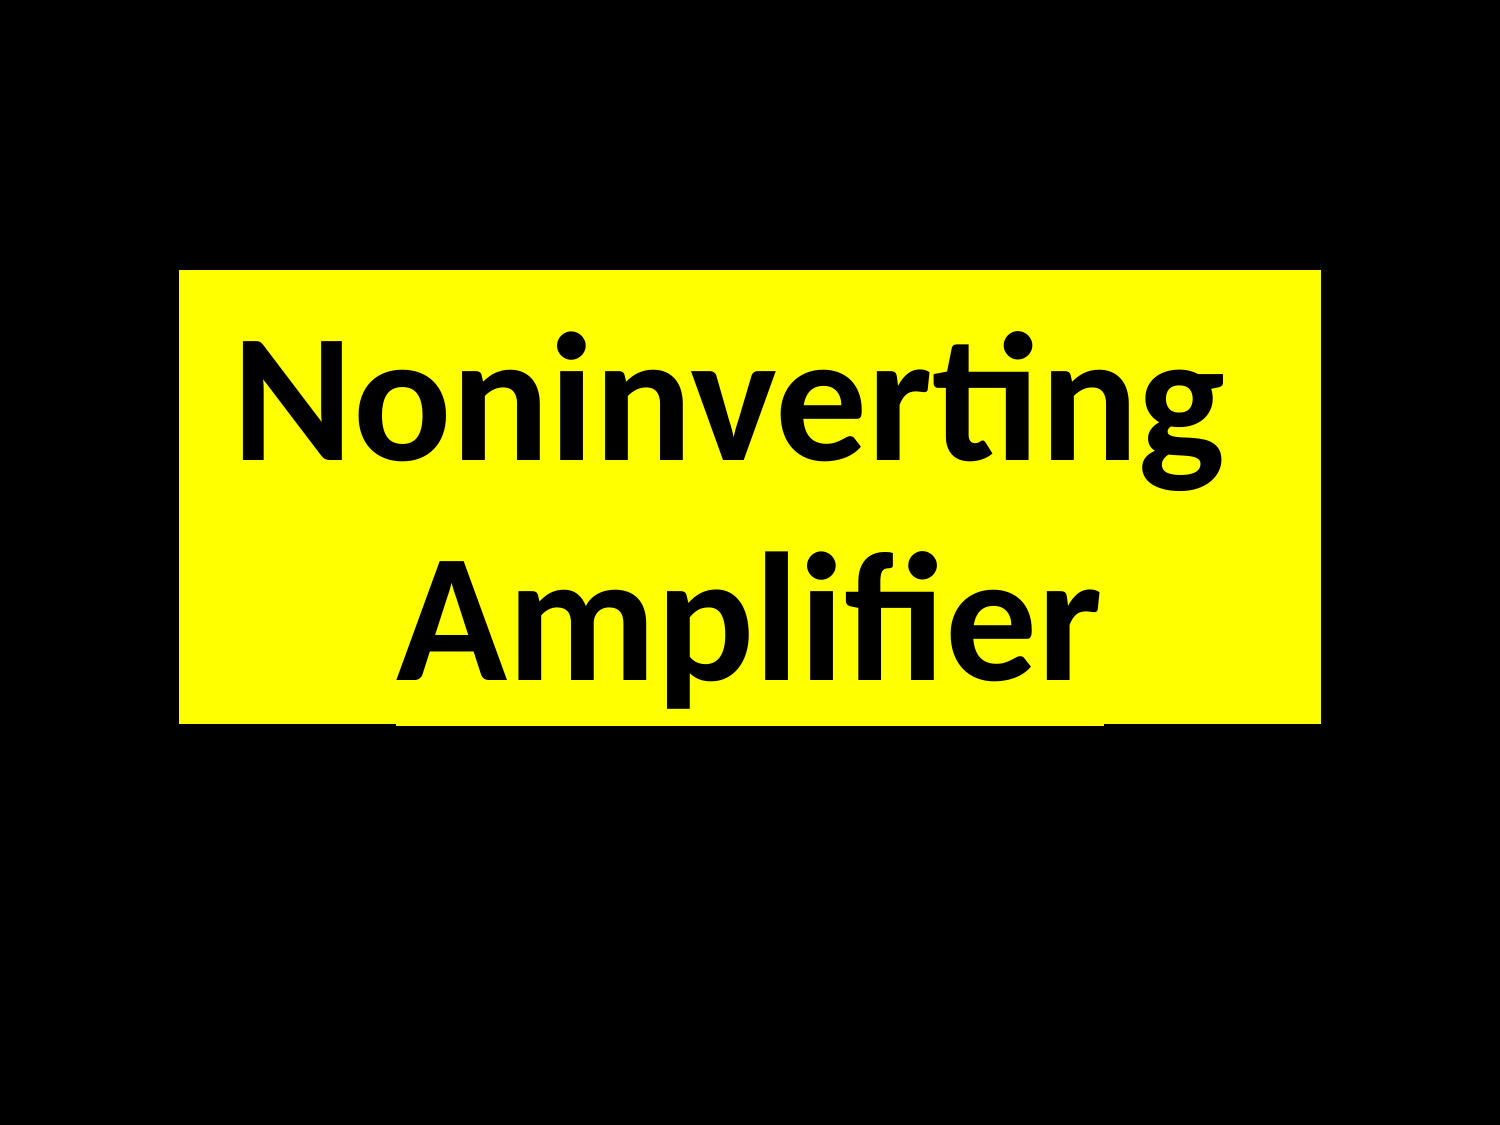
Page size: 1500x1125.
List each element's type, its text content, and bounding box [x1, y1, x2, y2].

text_box Noninverting Amplifier [178, 269, 1322, 725]
